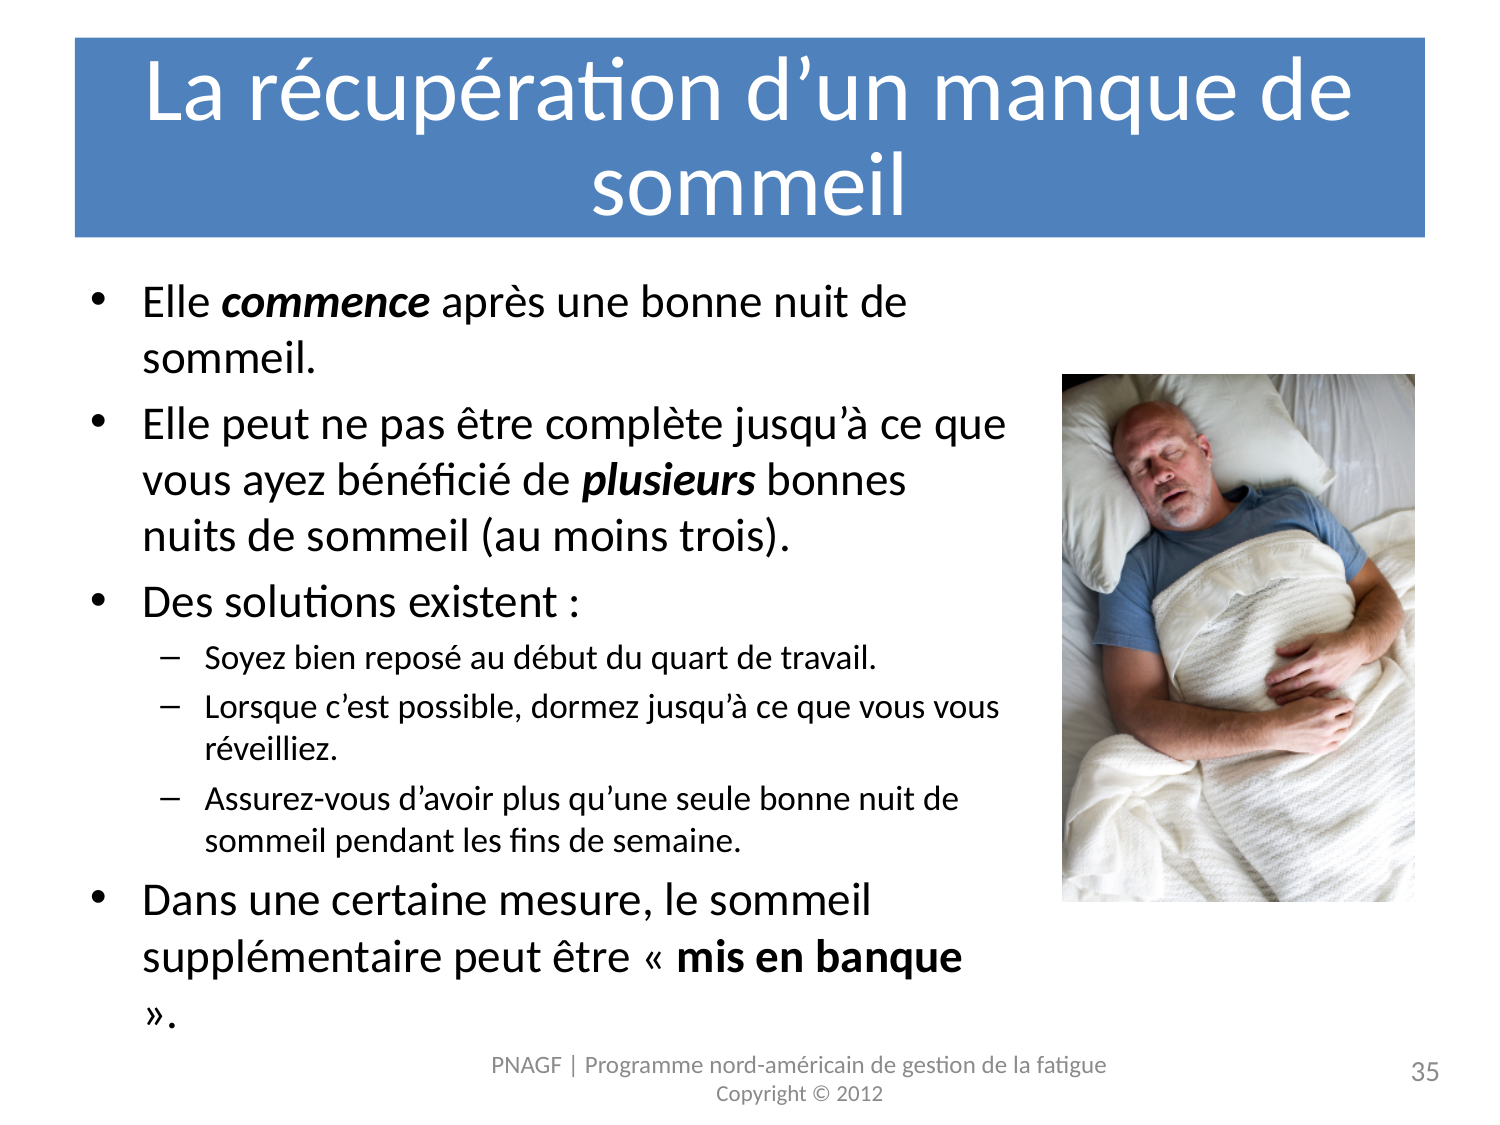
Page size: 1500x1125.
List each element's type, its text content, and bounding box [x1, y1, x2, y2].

picture [1062, 374, 1415, 903]
list Elle commence après une bonne nuit de sommeil. Elle peut ne pas être complète jusqu’à ce que vous ayez bénéficié de plusieurs bonnes nuits de sommeil (au moins trois). Des solutions existent : Soyez bien reposé au début du quart de travail. Lorsque c’est possible, dormez jusqu’à ce que vous vous réveilliez. Assurez-vous d’avoir plus qu’une seule bonne nuit de sommeil pendant les fins de semaine. Dans une certaine mesure, le sommeil supplémentaire peut être « mis en banque ». [74, 262, 1026, 1051]
title La récupération d’un manque de sommeil [74, 44, 1426, 233]
